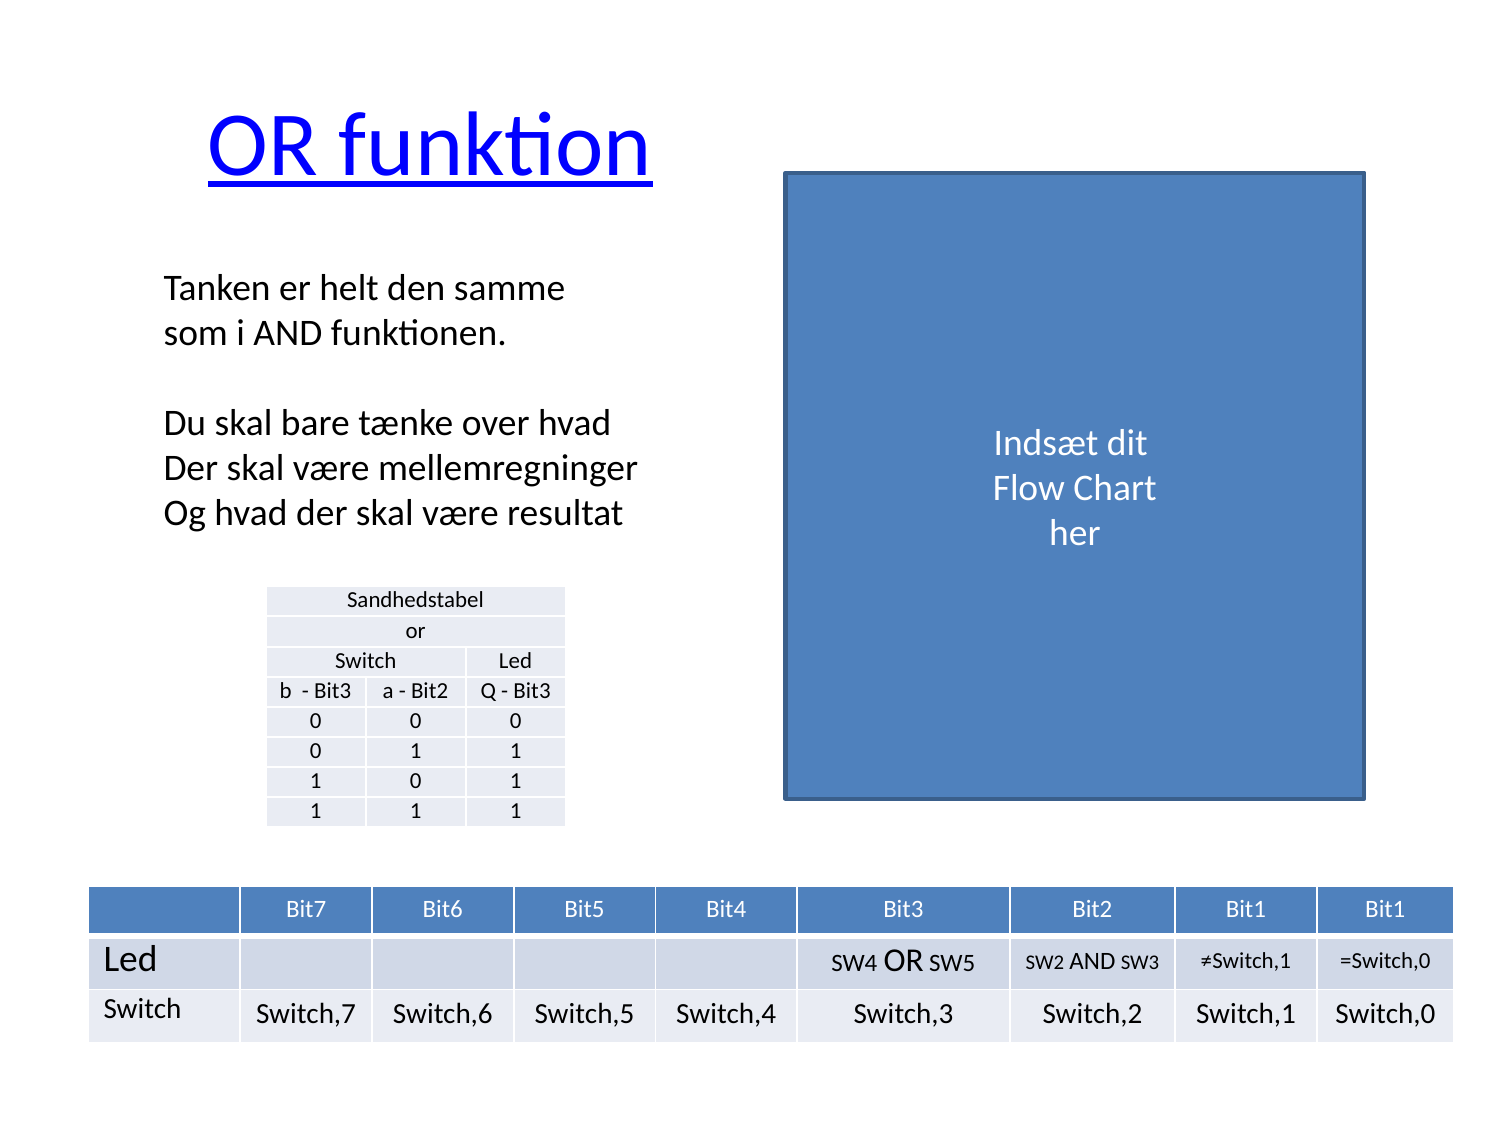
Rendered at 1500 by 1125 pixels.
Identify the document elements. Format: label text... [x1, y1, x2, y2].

table_cell SW2 AND SW3 [1011, 939, 1174, 989]
text_box Tanken er helt den samme som i AND funktionen. Du skal bare tænke over hvad Der skal være mellemregninger Og hvad der skal være resultat [148, 255, 663, 540]
table_cell Switch,0 [1318, 990, 1453, 1042]
table_header Bit5 [515, 887, 655, 933]
table_cell Switch [267, 648, 465, 676]
table_cell [515, 939, 655, 989]
table_header Bit4 [656, 887, 796, 933]
table_cell Switch,4 [656, 990, 796, 1042]
table_cell 1 [467, 798, 565, 826]
table_cell Switch,1 [1176, 990, 1316, 1042]
table_cell 0 [367, 768, 465, 796]
table_cell [241, 939, 371, 989]
table_cell 1 [267, 768, 365, 796]
table_header Bit6 [373, 887, 513, 933]
table_cell Q - Bit3 [467, 678, 565, 706]
table_cell 1 [267, 798, 365, 826]
table_cell 0 [267, 708, 365, 736]
table_cell [656, 939, 796, 989]
table_cell Switch,5 [515, 990, 655, 1042]
table_cell or [267, 617, 565, 646]
table_cell Switch,6 [373, 990, 513, 1042]
table_cell 1 [467, 768, 565, 796]
table_cell SW4 OR SW5 [798, 939, 1009, 989]
table_header Bit3 [798, 887, 1009, 933]
table_cell b - Bit3 [267, 678, 365, 706]
table_cell ≠Switch,1 [1176, 939, 1316, 989]
table_cell =Switch,0 [1318, 939, 1453, 989]
table_cell 0 [467, 708, 565, 736]
table_cell a - Bit2 [367, 678, 465, 706]
title OR funktion [75, 45, 786, 233]
table_header Bit2 [1011, 887, 1174, 933]
table_cell Switch [89, 990, 239, 1042]
table_header Sandhedstabel [267, 587, 565, 615]
table_header Bit1 [1318, 887, 1453, 933]
table_cell 0 [267, 738, 365, 766]
table_header Bit7 [241, 887, 371, 933]
table_cell Led [467, 648, 565, 676]
table_cell Switch,3 [798, 990, 1009, 1042]
table_cell 0 [367, 708, 465, 736]
text_box Indsæt dit Flow Chart her [783, 171, 1366, 801]
table_cell 1 [467, 738, 565, 766]
table_cell Switch,2 [1011, 990, 1174, 1042]
table_header [89, 887, 239, 933]
table_cell Switch,7 [241, 990, 371, 1042]
table_cell 1 [367, 738, 465, 766]
table_cell 1 [367, 798, 465, 826]
table_cell [373, 939, 513, 989]
table_header Bit1 [1176, 887, 1316, 933]
table_cell Led [89, 939, 239, 989]
